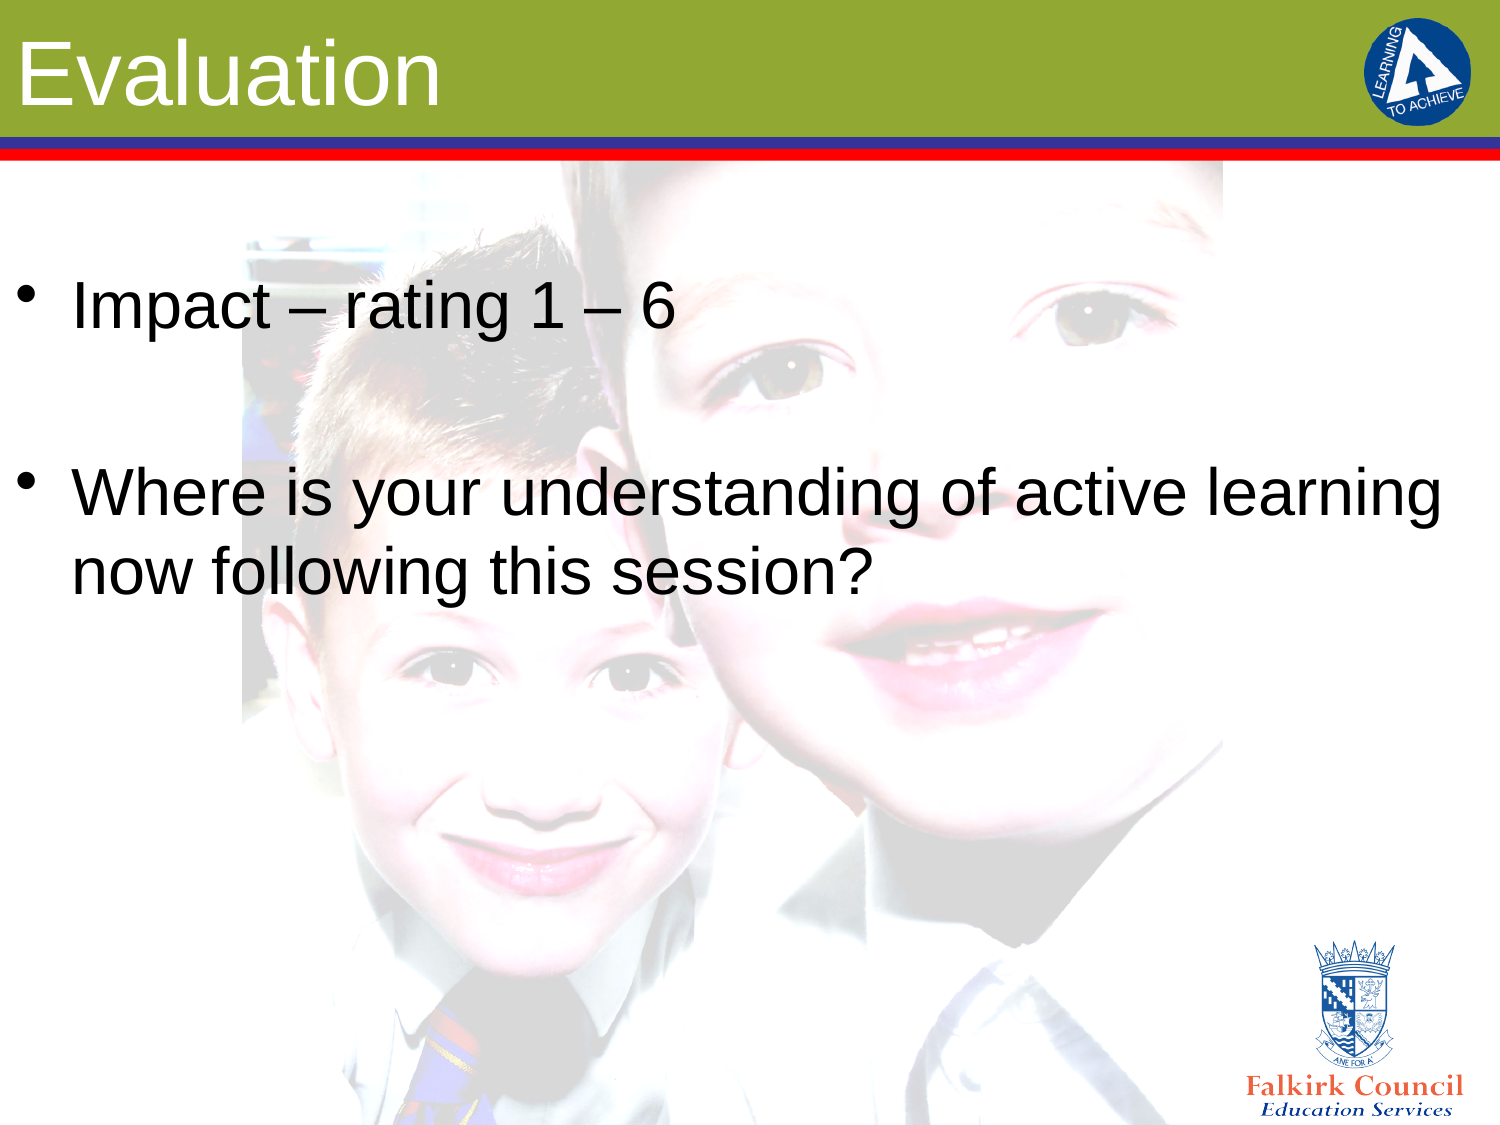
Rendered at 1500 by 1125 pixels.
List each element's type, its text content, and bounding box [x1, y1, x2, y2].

picture [1365, 18, 1471, 126]
title Evaluation [0, 0, 1365, 138]
list Impact – rating 1 – 6 Where is your understanding of active learning now following this session? [0, 160, 1500, 1125]
